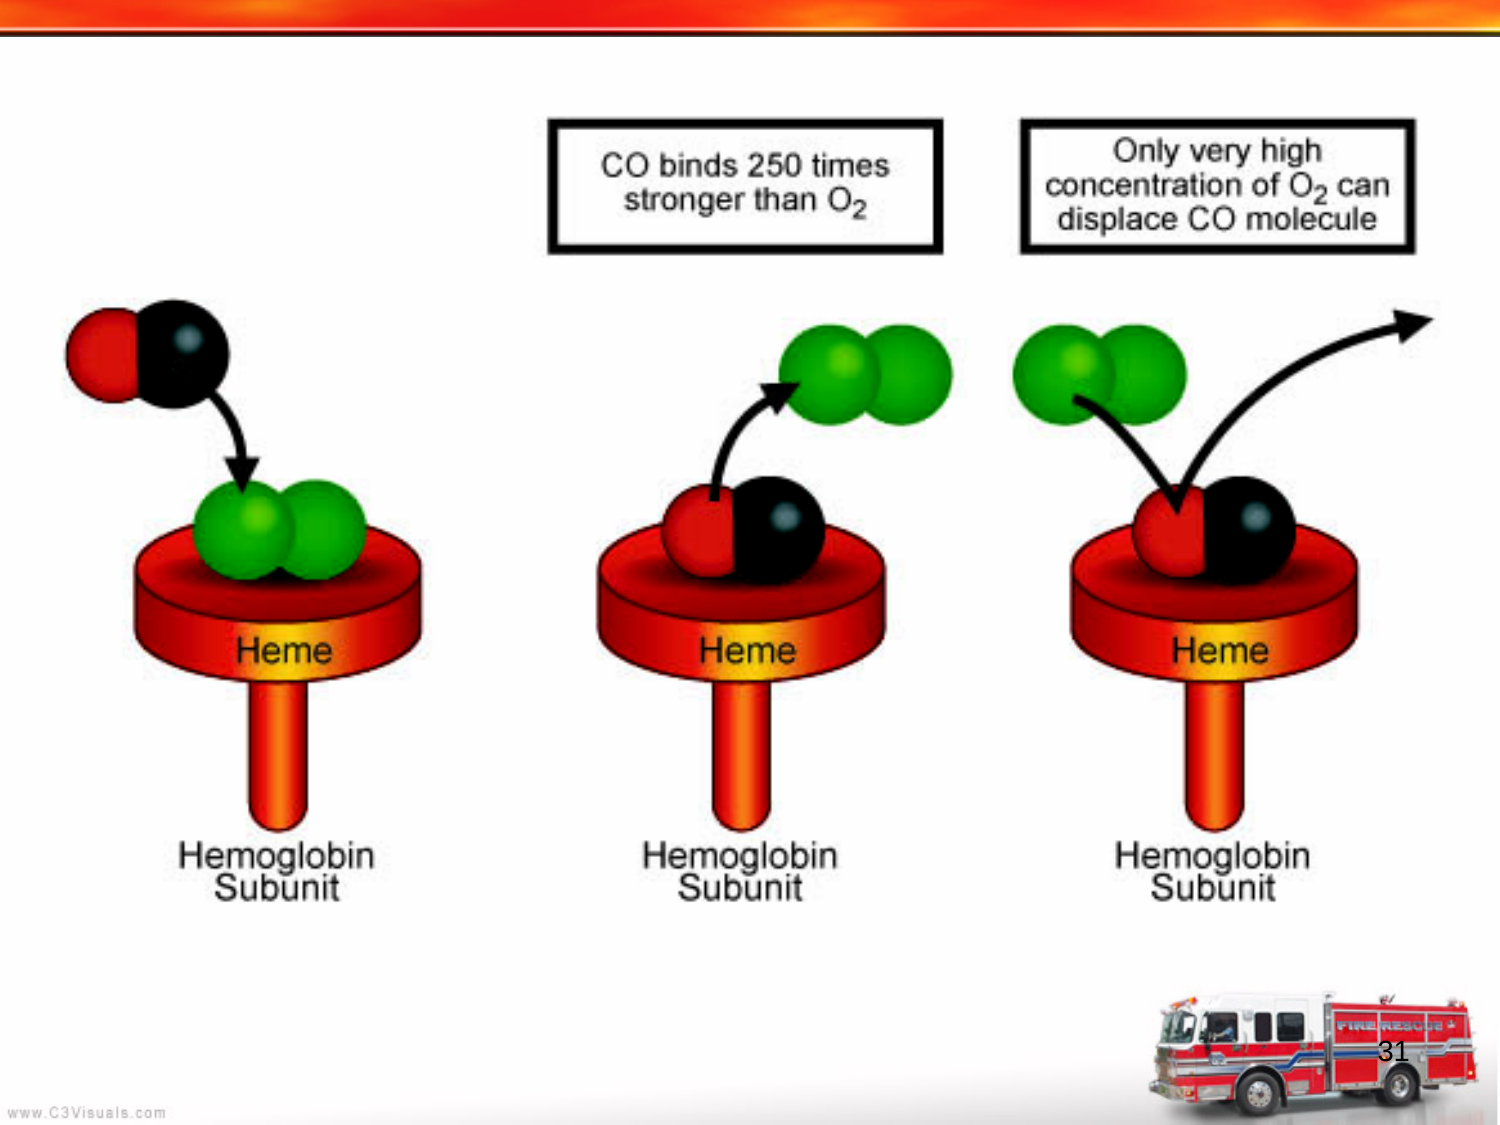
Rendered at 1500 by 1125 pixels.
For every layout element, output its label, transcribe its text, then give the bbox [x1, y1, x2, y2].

slide_number 31 [1074, 1024, 1426, 1103]
picture [0, 0, 1500, 1125]
